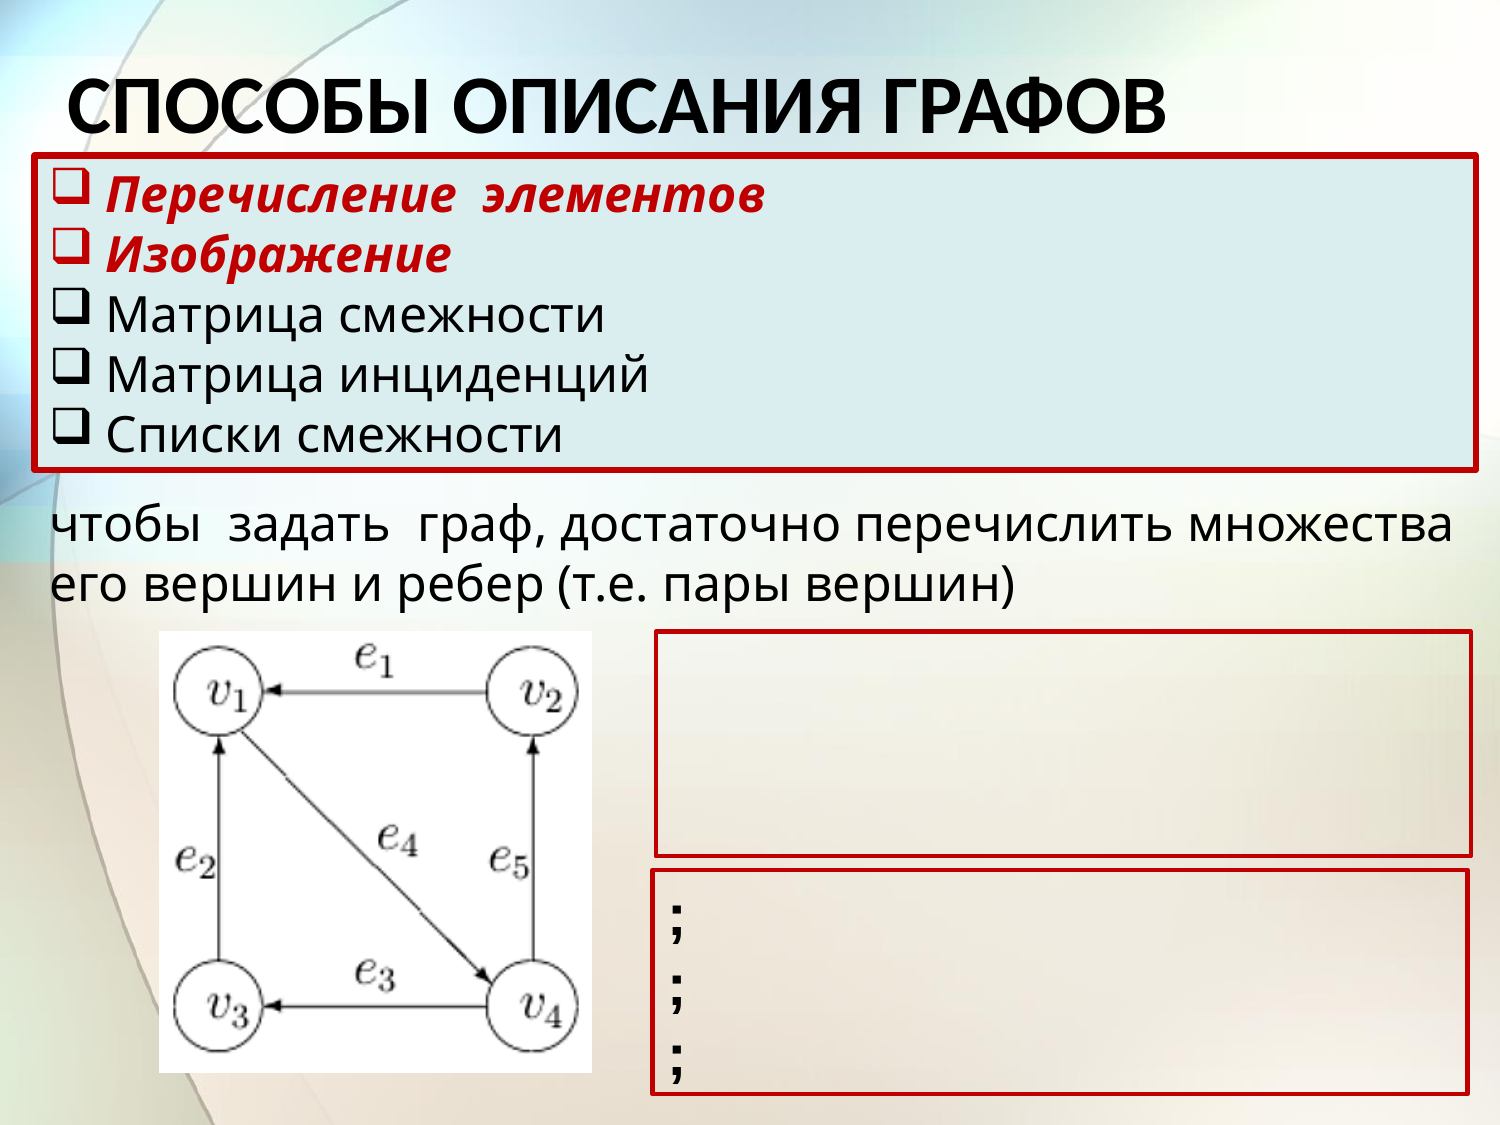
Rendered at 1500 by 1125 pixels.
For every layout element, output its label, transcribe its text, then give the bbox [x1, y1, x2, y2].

picture [0, 0, 1500, 1125]
text_box Перечисление элементов Изображение Матрица смежности Матрица инциденций Списки смежности [34, 155, 1476, 471]
text_box чтобы задать граф, достаточно перечислить множества его вершин и ребер (т.е. пары вершин) [34, 484, 1476, 620]
text_box СПОСОБЫ ОПИСАНИЯ ГРАФОВ [53, 42, 1471, 155]
